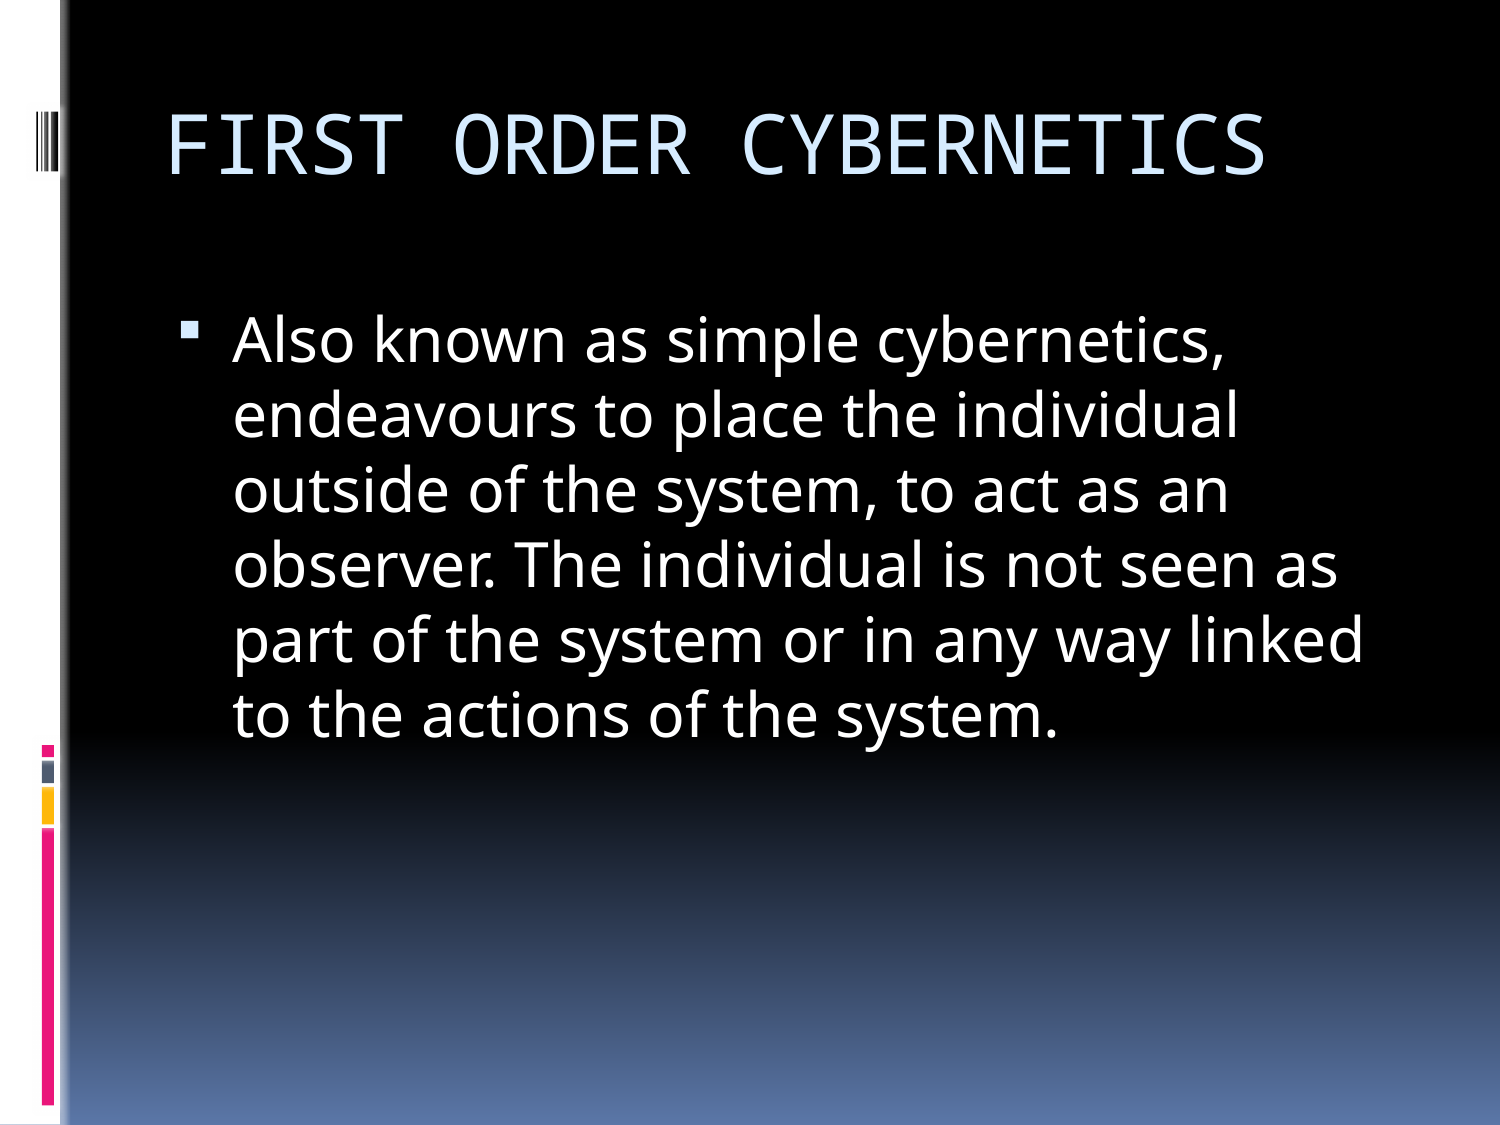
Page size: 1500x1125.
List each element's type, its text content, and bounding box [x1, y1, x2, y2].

title FIRST ORDER CYBERNETICS [150, 83, 1425, 234]
list Also known as simple cybernetics, endeavours to place the individual outside of the system, to act as an observer. The individual is not seen as part of the system or in any way linked to the actions of the system. [150, 292, 1425, 1043]
